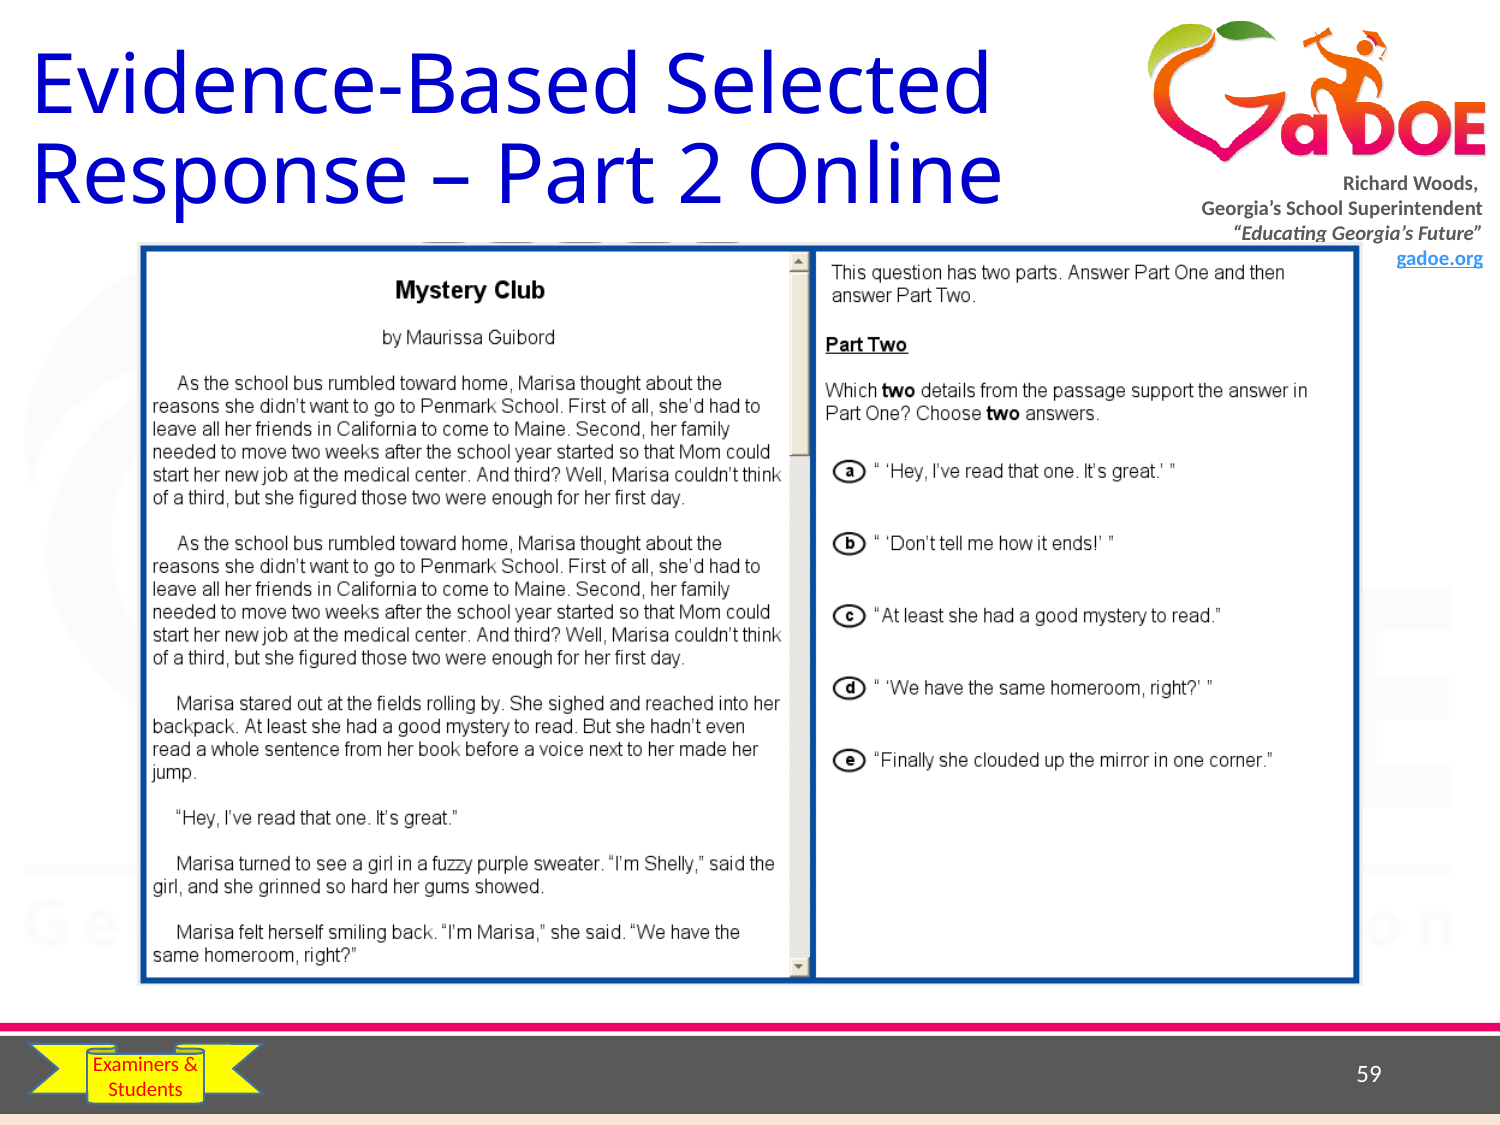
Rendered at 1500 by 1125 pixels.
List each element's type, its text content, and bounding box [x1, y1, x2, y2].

picture [1135, 8, 1499, 164]
slide_number 59 [1059, 1042, 1397, 1103]
picture [19, 235, 1473, 986]
text_box Examiners & Students [68, 1043, 223, 1109]
title Evidence-Based Selected Response – Part 2 Online [15, 19, 1112, 243]
text_box [26, 1042, 113, 1095]
text_box [178, 1042, 266, 1095]
